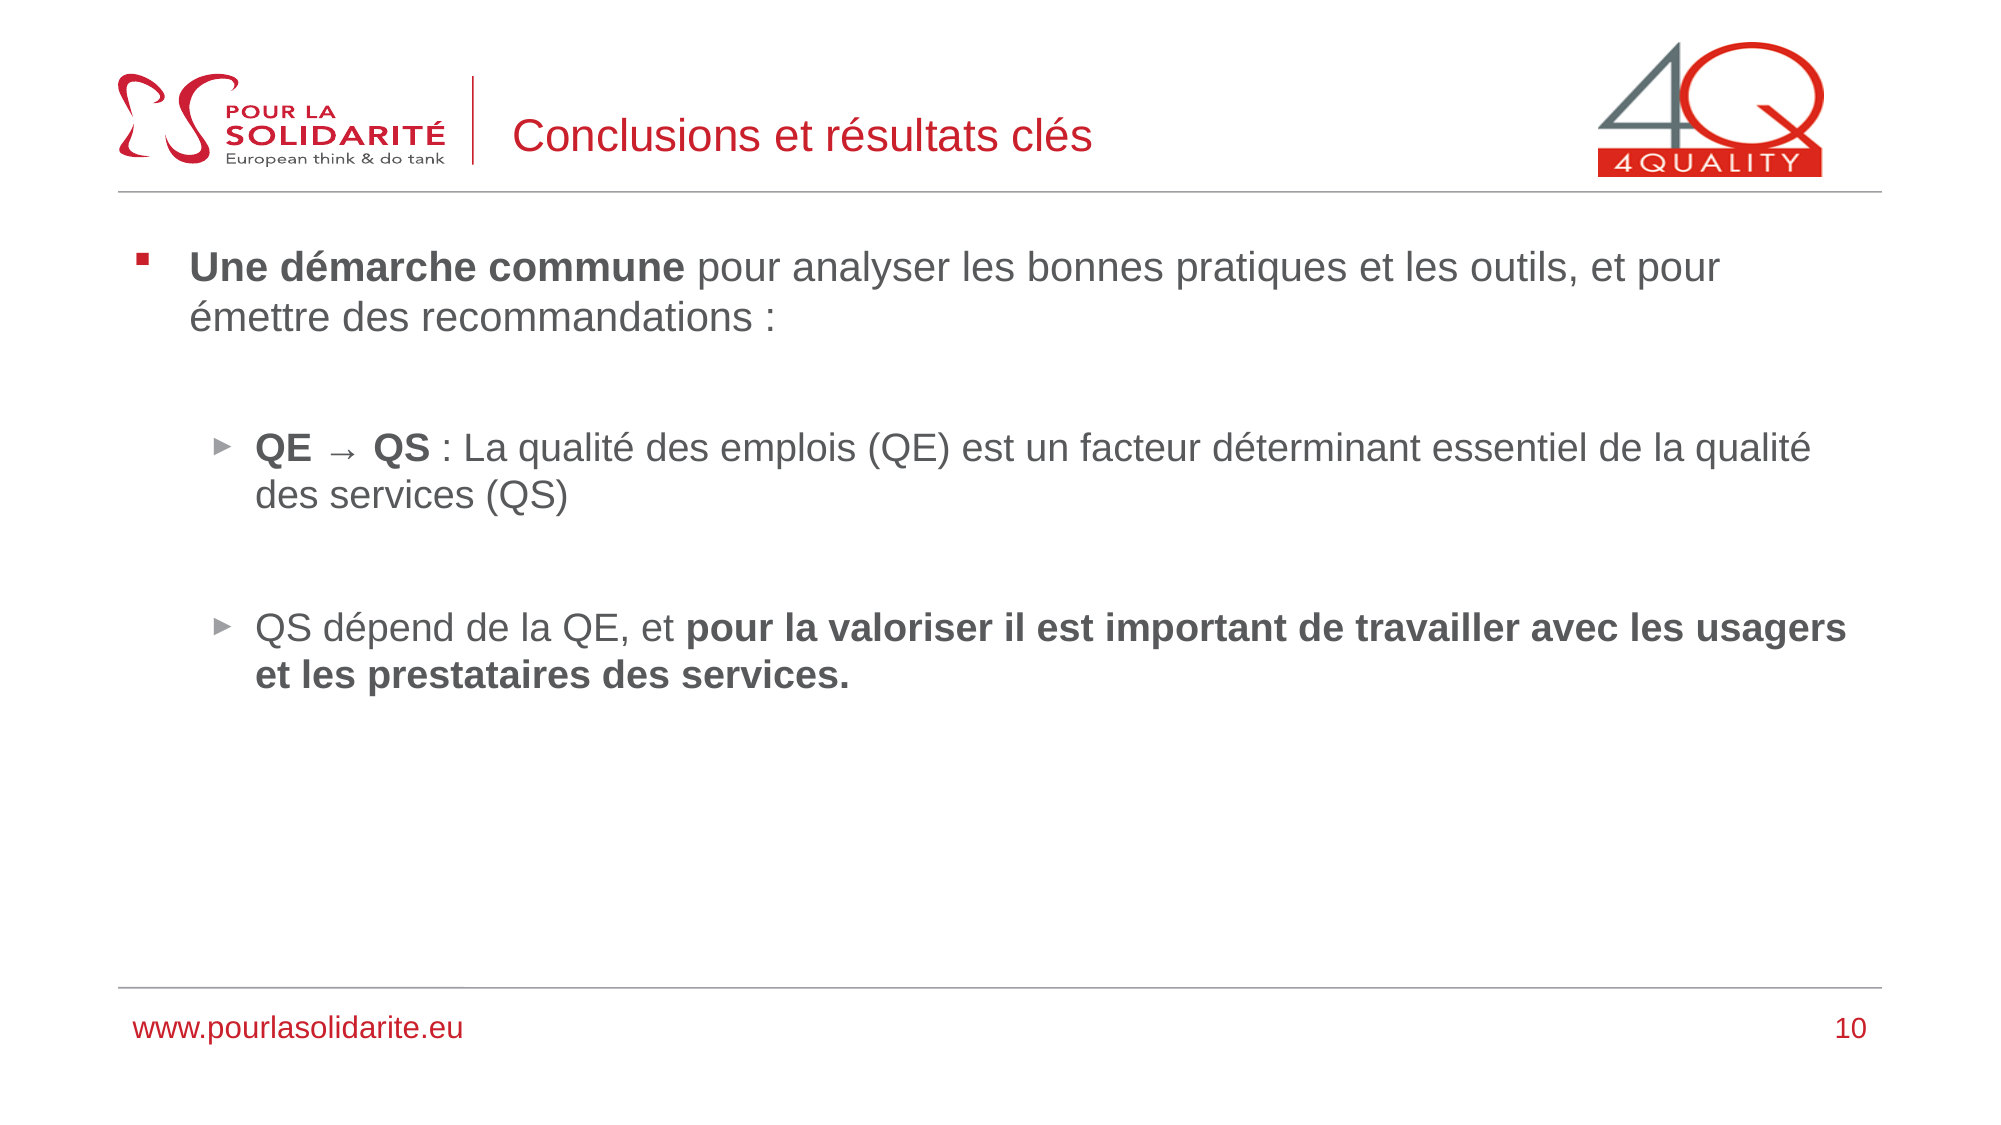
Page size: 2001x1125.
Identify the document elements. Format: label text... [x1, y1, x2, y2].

title Conclusions et résultats clés [497, 0, 1882, 169]
list Une démarche commune pour analyser les bonnes pratiques et les outils, et pour émettre des recommandations : QE → QS : La qualité des emplois (QE) est un facteur déterminant essentiel de la qualité des services (QS) QS dépend de la QE, et pour la valoriser il est important de travailler avec les usagers et les prestataires des services. [118, 231, 1882, 965]
picture [1598, 42, 1825, 178]
text_box 10 [1415, 987, 1882, 1066]
